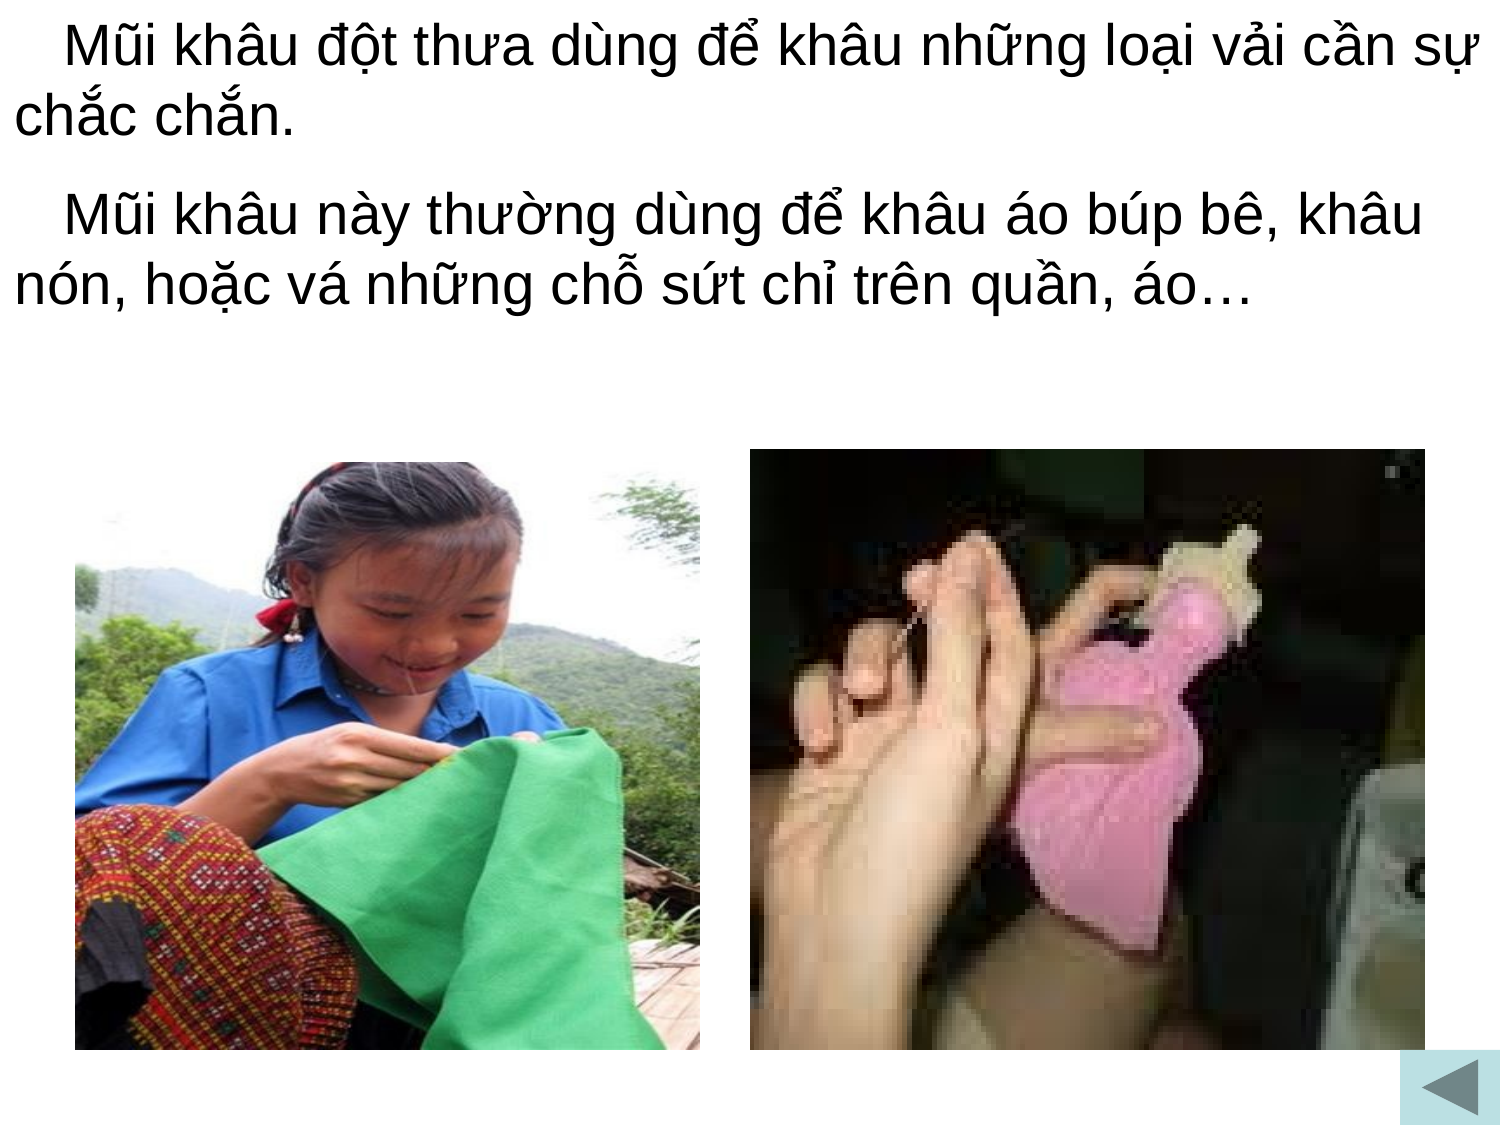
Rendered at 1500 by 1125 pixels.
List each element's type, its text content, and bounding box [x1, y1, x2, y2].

text_box [1400, 1049, 1500, 1125]
picture [749, 449, 1426, 1051]
text_box Mũi khâu đột thưa dùng để khâu những loại vải cần sự chắc chắn. Mũi khâu này thường dùng để khâu áo búp bê, khâu nón, hoặc vá những chỗ sứt chỉ trên quần, áo… [0, 0, 1500, 324]
picture [74, 462, 701, 1051]
